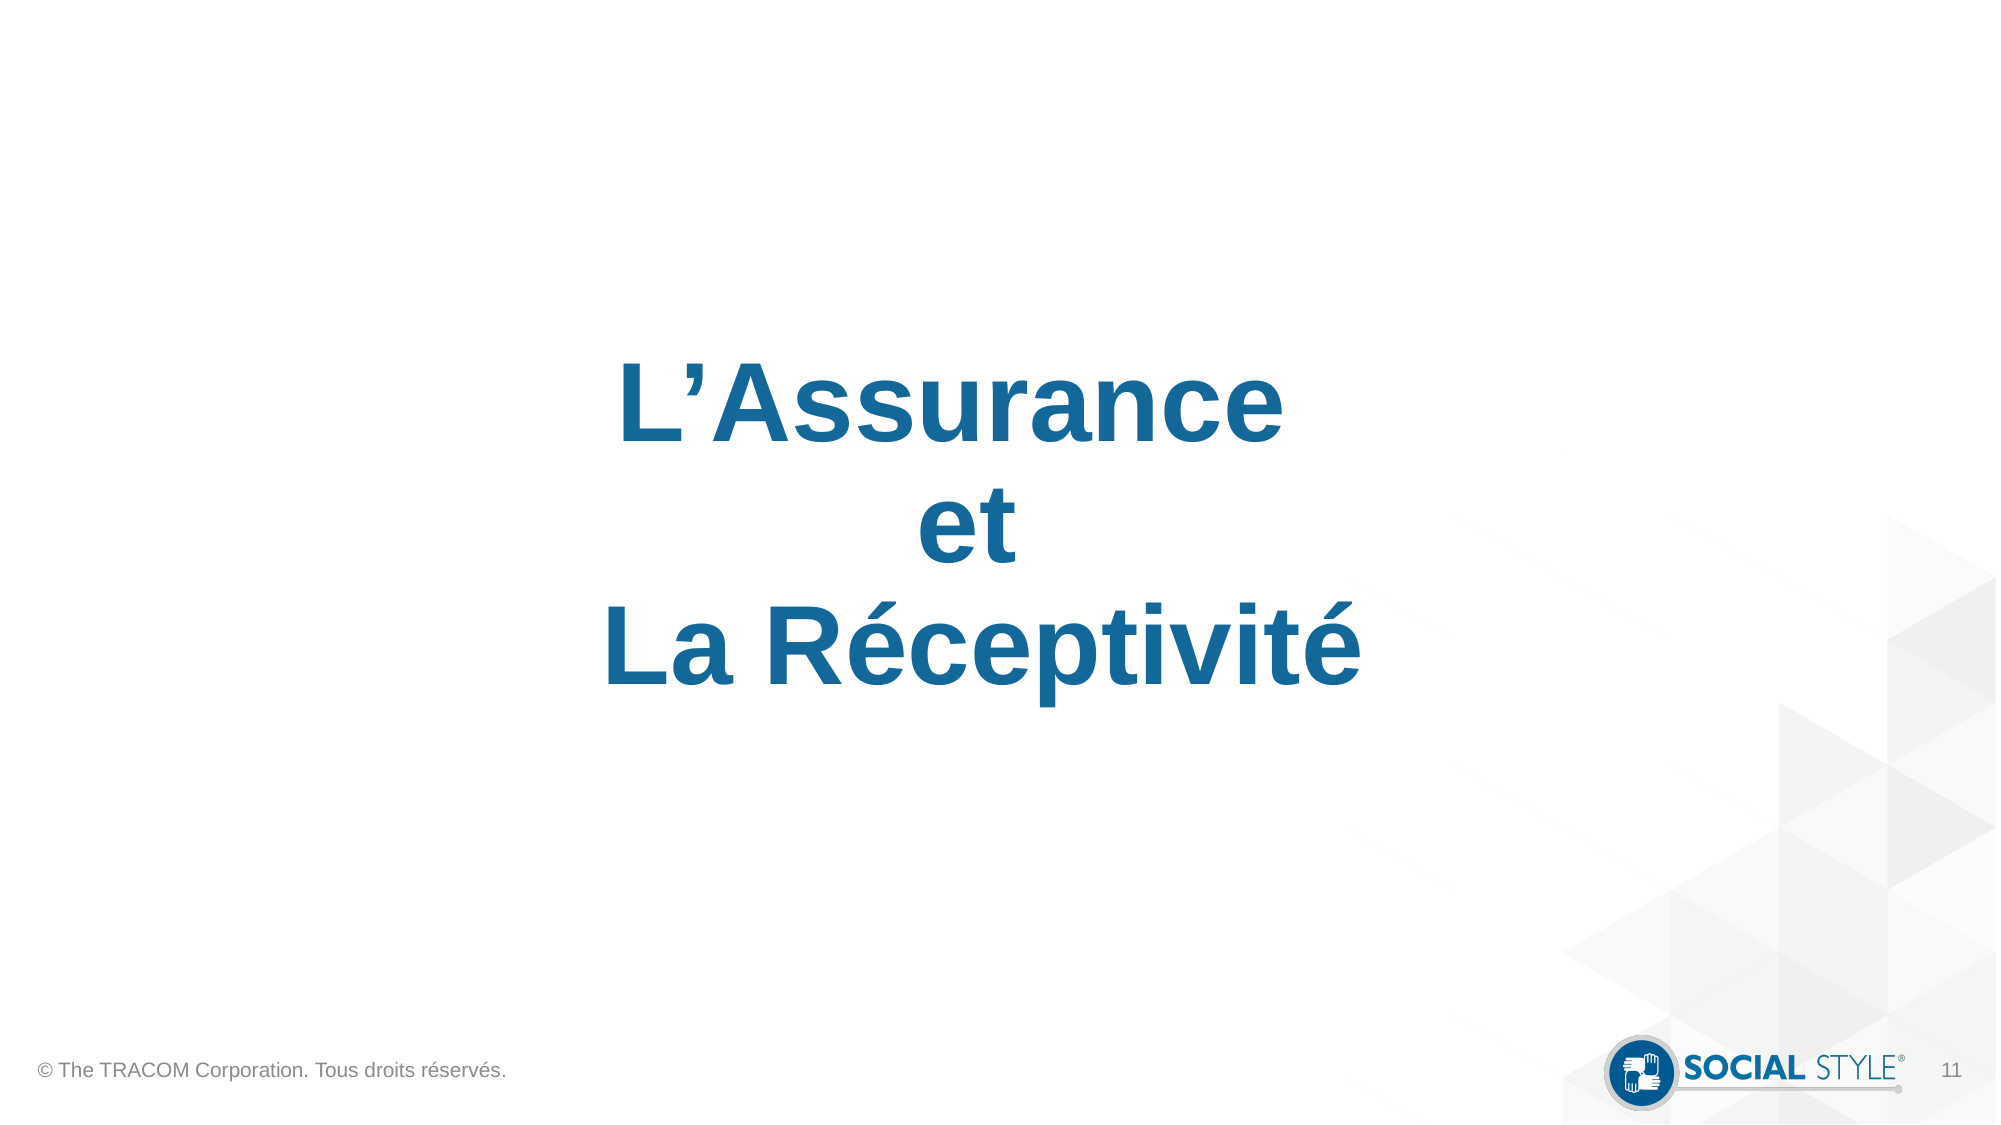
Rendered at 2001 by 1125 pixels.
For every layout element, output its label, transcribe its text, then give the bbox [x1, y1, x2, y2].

title L’Assurance et La Réceptivité [130, 337, 1835, 716]
picture [1604, 1035, 1905, 1056]
slide_number 11 [1512, 1056, 1963, 1103]
footer © The TRACOM Corporation. Tous droits réservés. [37, 1056, 1338, 1103]
picture [1604, 1103, 1905, 1111]
